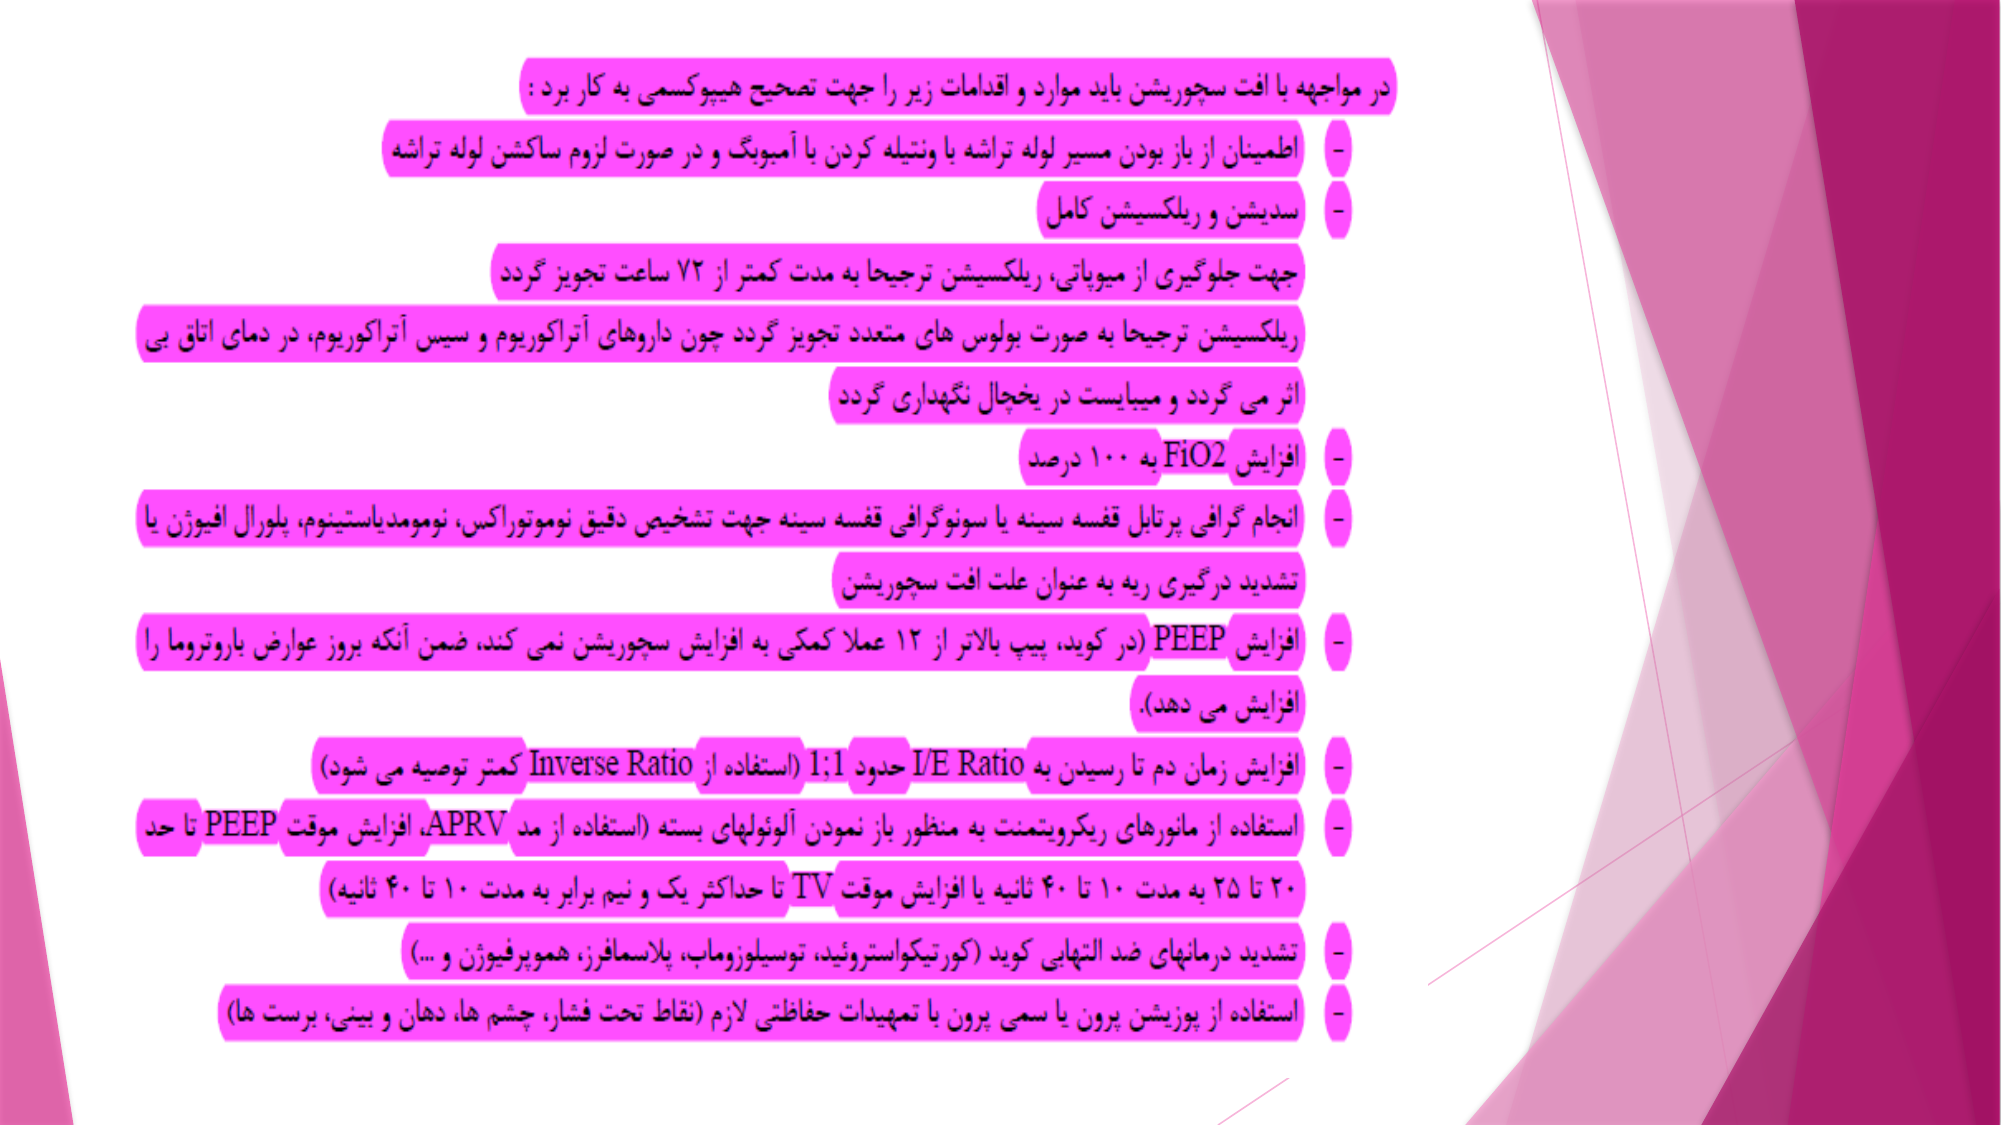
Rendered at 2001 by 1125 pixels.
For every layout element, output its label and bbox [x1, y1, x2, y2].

picture [80, 18, 1428, 1079]
